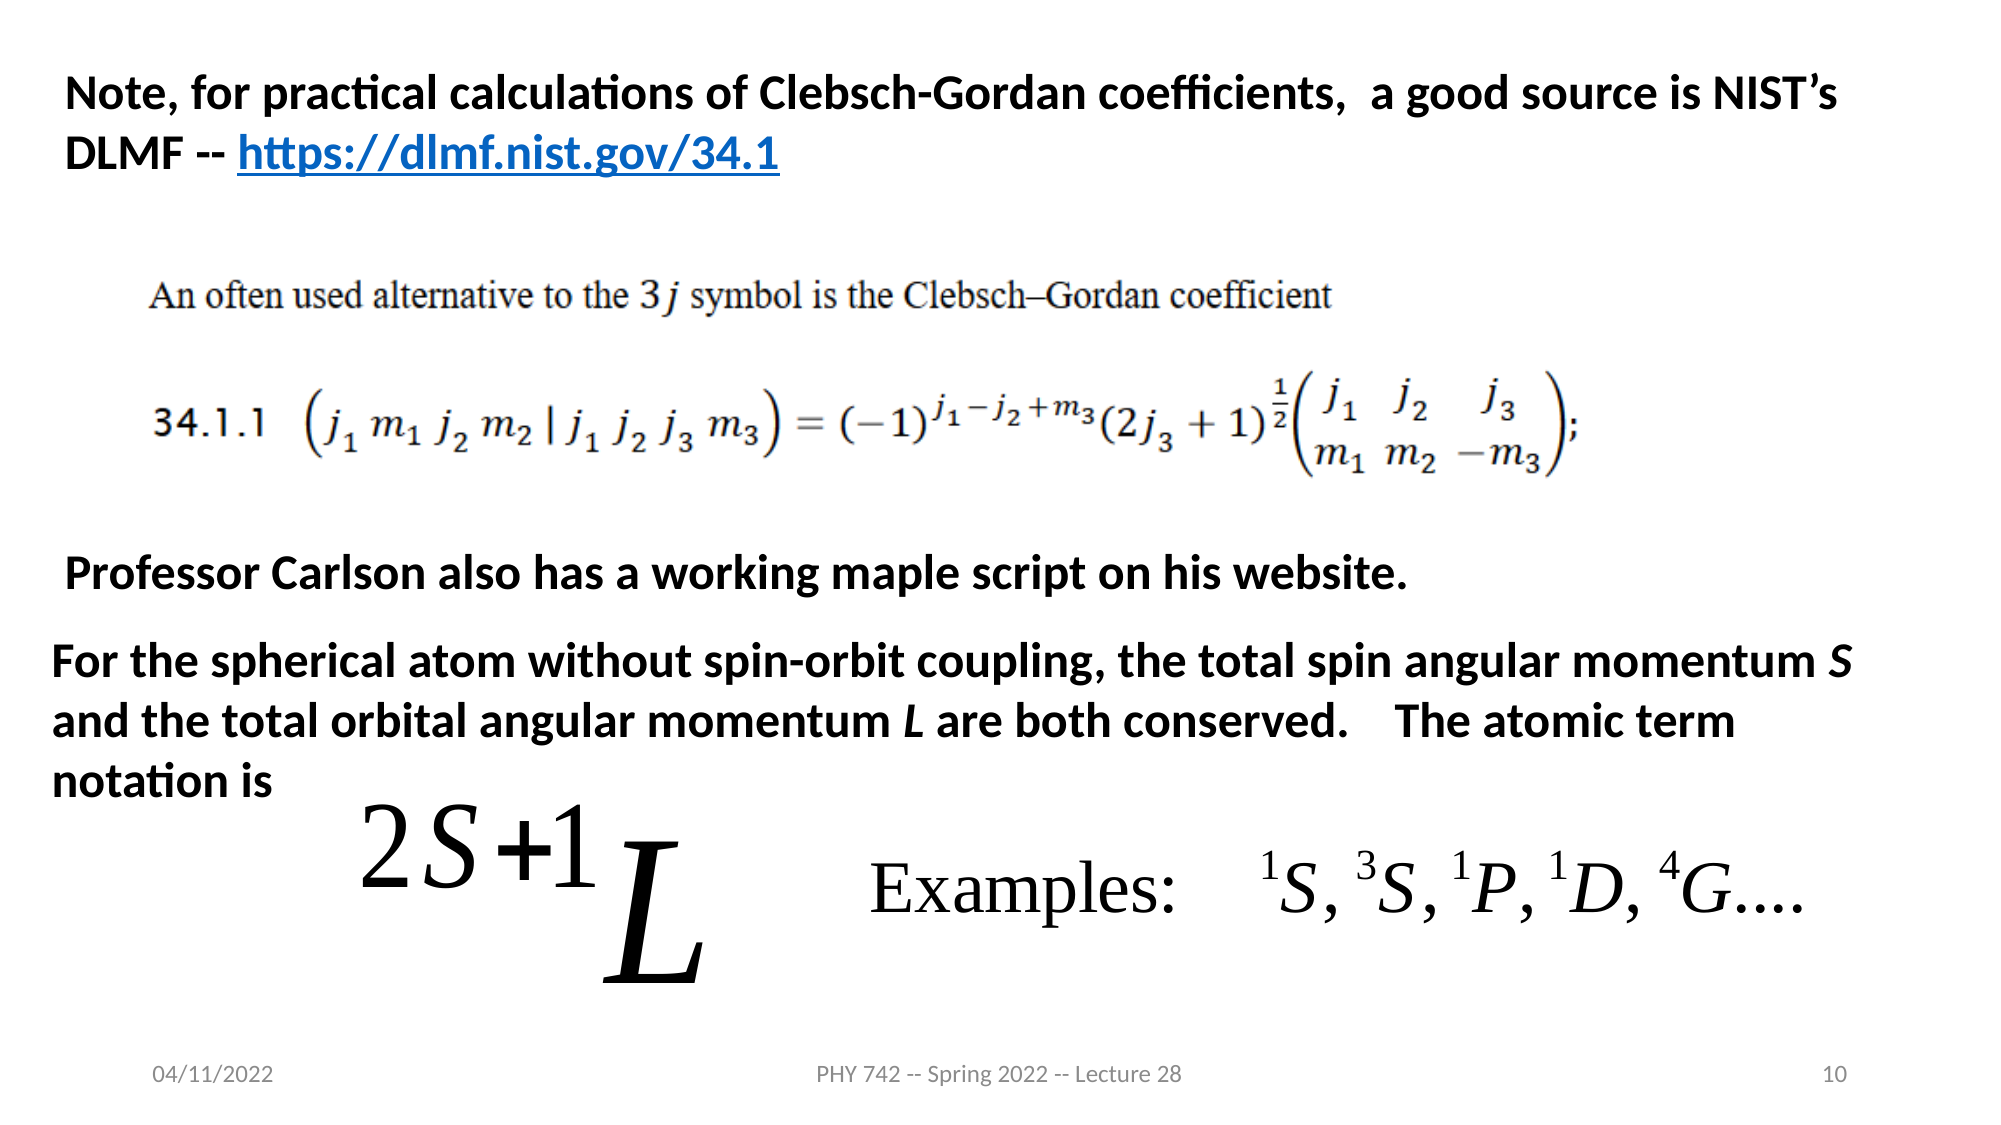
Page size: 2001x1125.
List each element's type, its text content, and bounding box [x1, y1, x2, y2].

text_box Note, for practical calculations of Clebsch-Gordan coefficients, a good source is NIST’s DLMF -- https://dlmf.nist.gov/34.1 Professor Carlson also has a working maple script on his website. [49, 52, 1924, 620]
slide_number 10 [1412, 1042, 1863, 1103]
picture [137, 240, 1628, 505]
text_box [858, 832, 1817, 944]
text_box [327, 749, 744, 1020]
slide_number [137, 1042, 588, 1103]
text_box For the spherical atom without spin-orbit coupling, the total spin angular momentum S and the total orbital angular momentum L are both conserved. The atomic term notation is [36, 620, 1931, 816]
footer PHY 742 -- Spring 2022 -- Lecture 28 [662, 1042, 1338, 1103]
